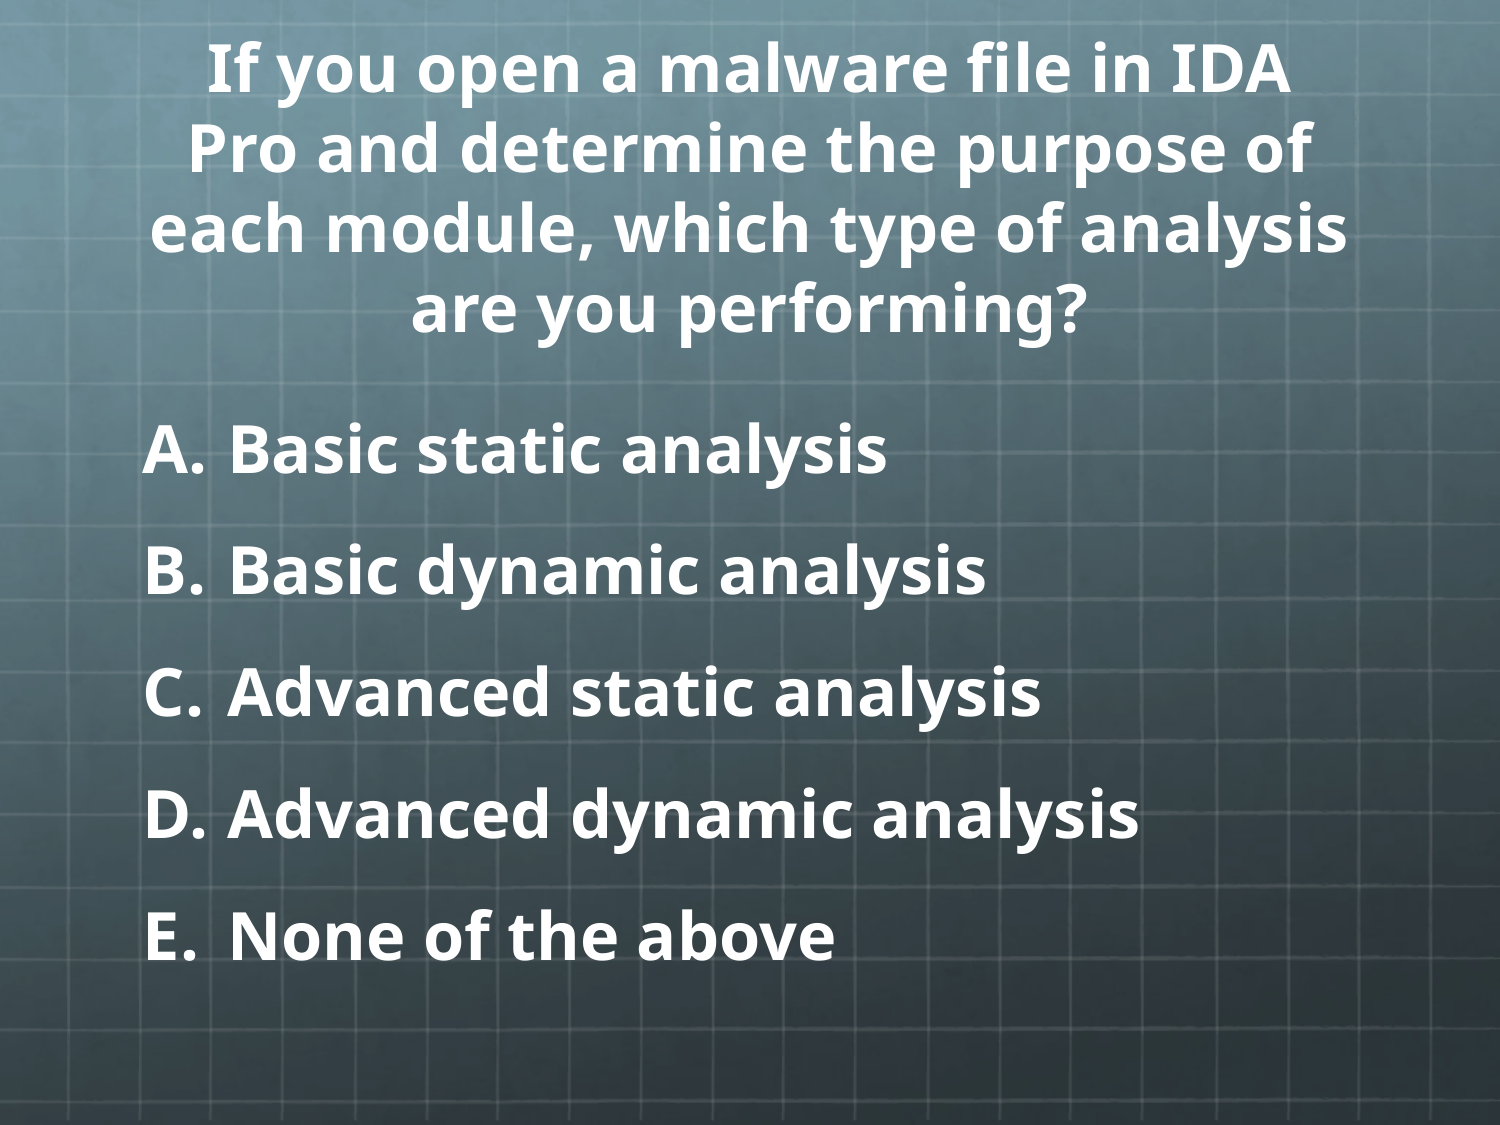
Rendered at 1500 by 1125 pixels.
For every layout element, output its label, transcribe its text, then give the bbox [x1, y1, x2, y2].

list Basic static analysis Basic dynamic analysis Advanced static analysis Advanced dynamic analysis None of the above [127, 399, 1372, 1048]
picture [0, 0, 1500, 1125]
title If you open a malware file in IDA Pro and determine the purpose of each module, which type of analysis are you performing? [127, 17, 1372, 355]
